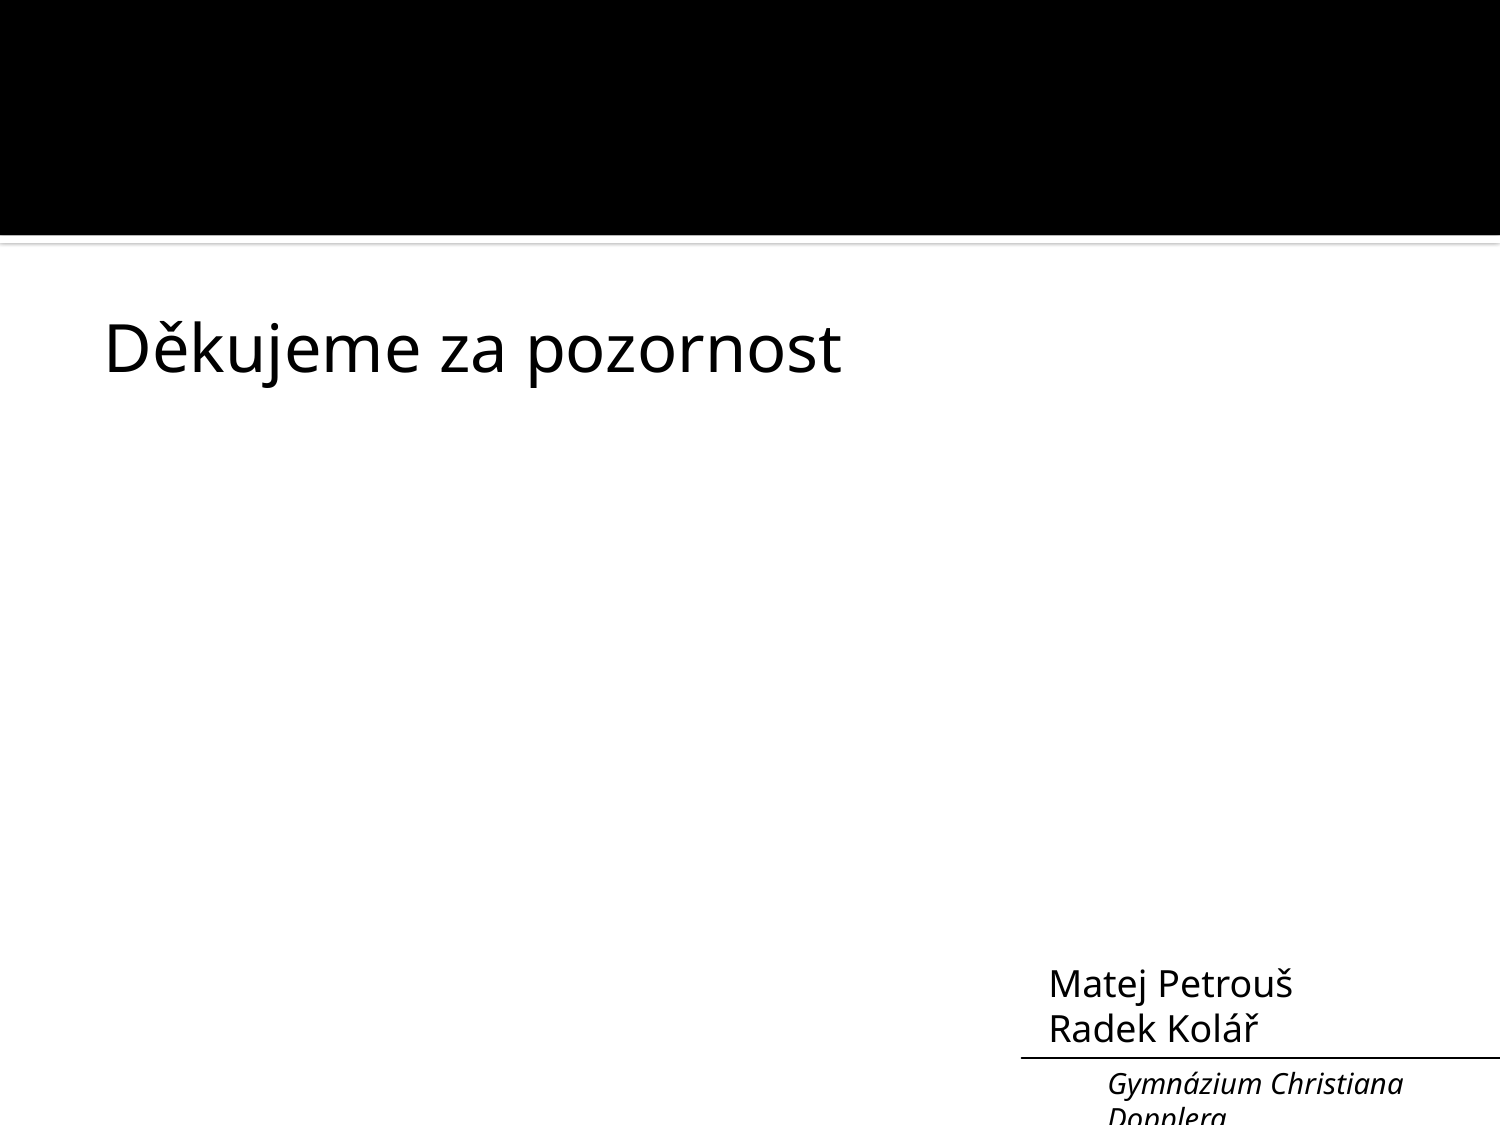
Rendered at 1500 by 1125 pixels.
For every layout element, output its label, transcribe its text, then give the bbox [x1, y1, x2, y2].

list Děkujeme za pozornost [75, 291, 1425, 1050]
text_box Gymnázium Christiana Dopplera [1092, 1059, 1500, 1125]
text_box Matej Petrouš Radek Kolář [1033, 952, 1483, 1057]
